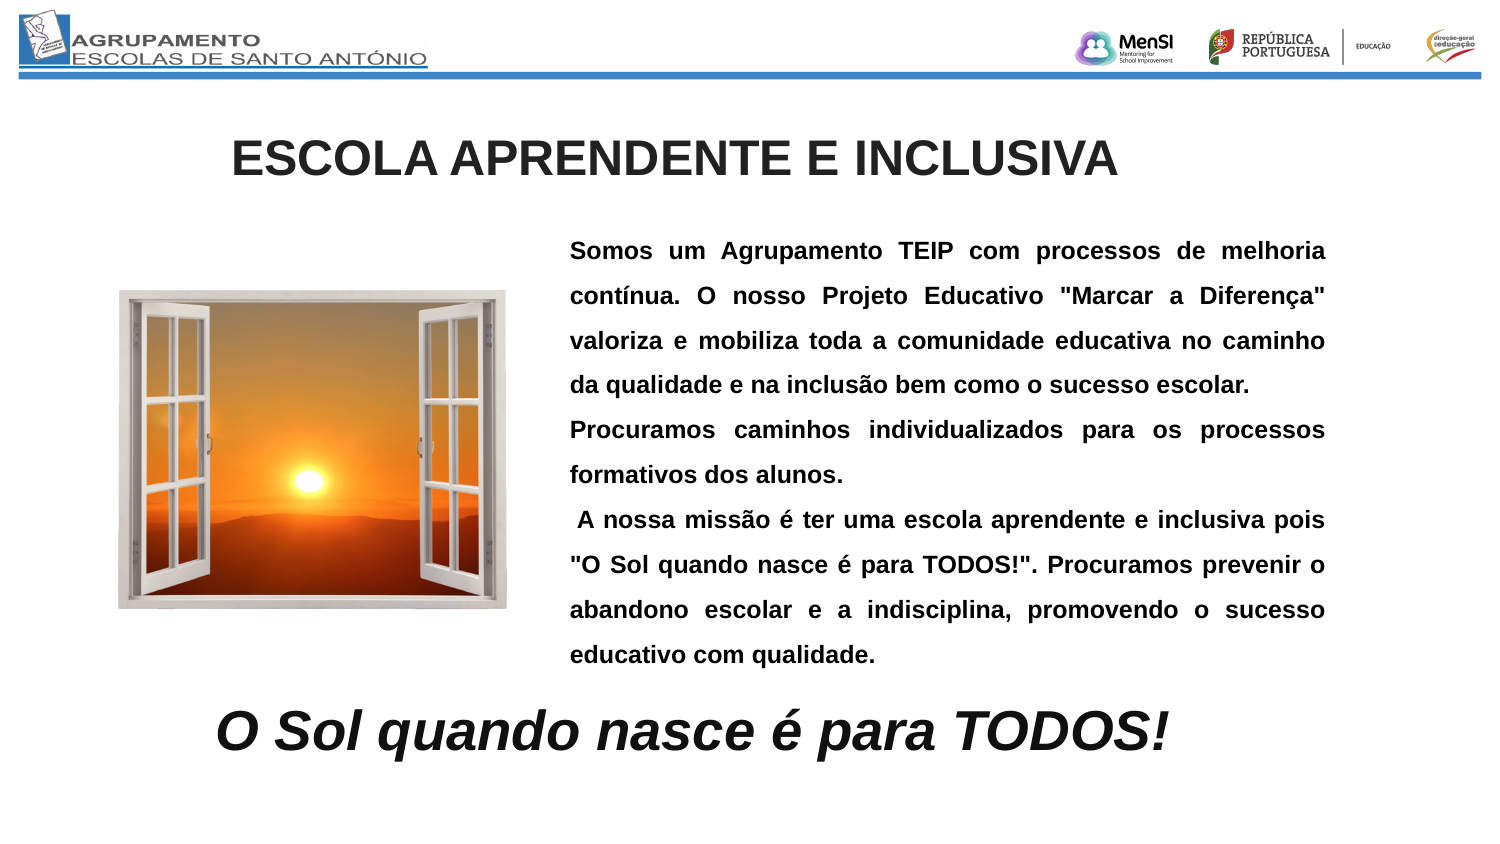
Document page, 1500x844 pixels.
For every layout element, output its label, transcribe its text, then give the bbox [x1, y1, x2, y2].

picture [0, 261, 641, 627]
text_box ESCOLA APRENDENTE E INCLUSIVA [109, 110, 1242, 192]
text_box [8, 7, 1482, 80]
text_box Somos um Agrupamento TEIP com processos de melhoria contínua. O nosso Projeto Educativo "Marcar a Diferença" valoriza e mobiliza toda a comunidade educativa no caminho da qualidade e na inclusão bem como o sucesso escolar. Procuramos caminhos individualizados para os processos formativos dos alunos. A nossa missão é ter uma escola aprendente e inclusiva pois "O Sol quando nasce é para TODOS!". Procuramos prevenir o abandono escolar e a indisciplina, promovendo o sucesso educativo com qualidade. [554, 211, 1342, 676]
text_box O Sol quando nasce é para TODOS! [188, 688, 1198, 768]
